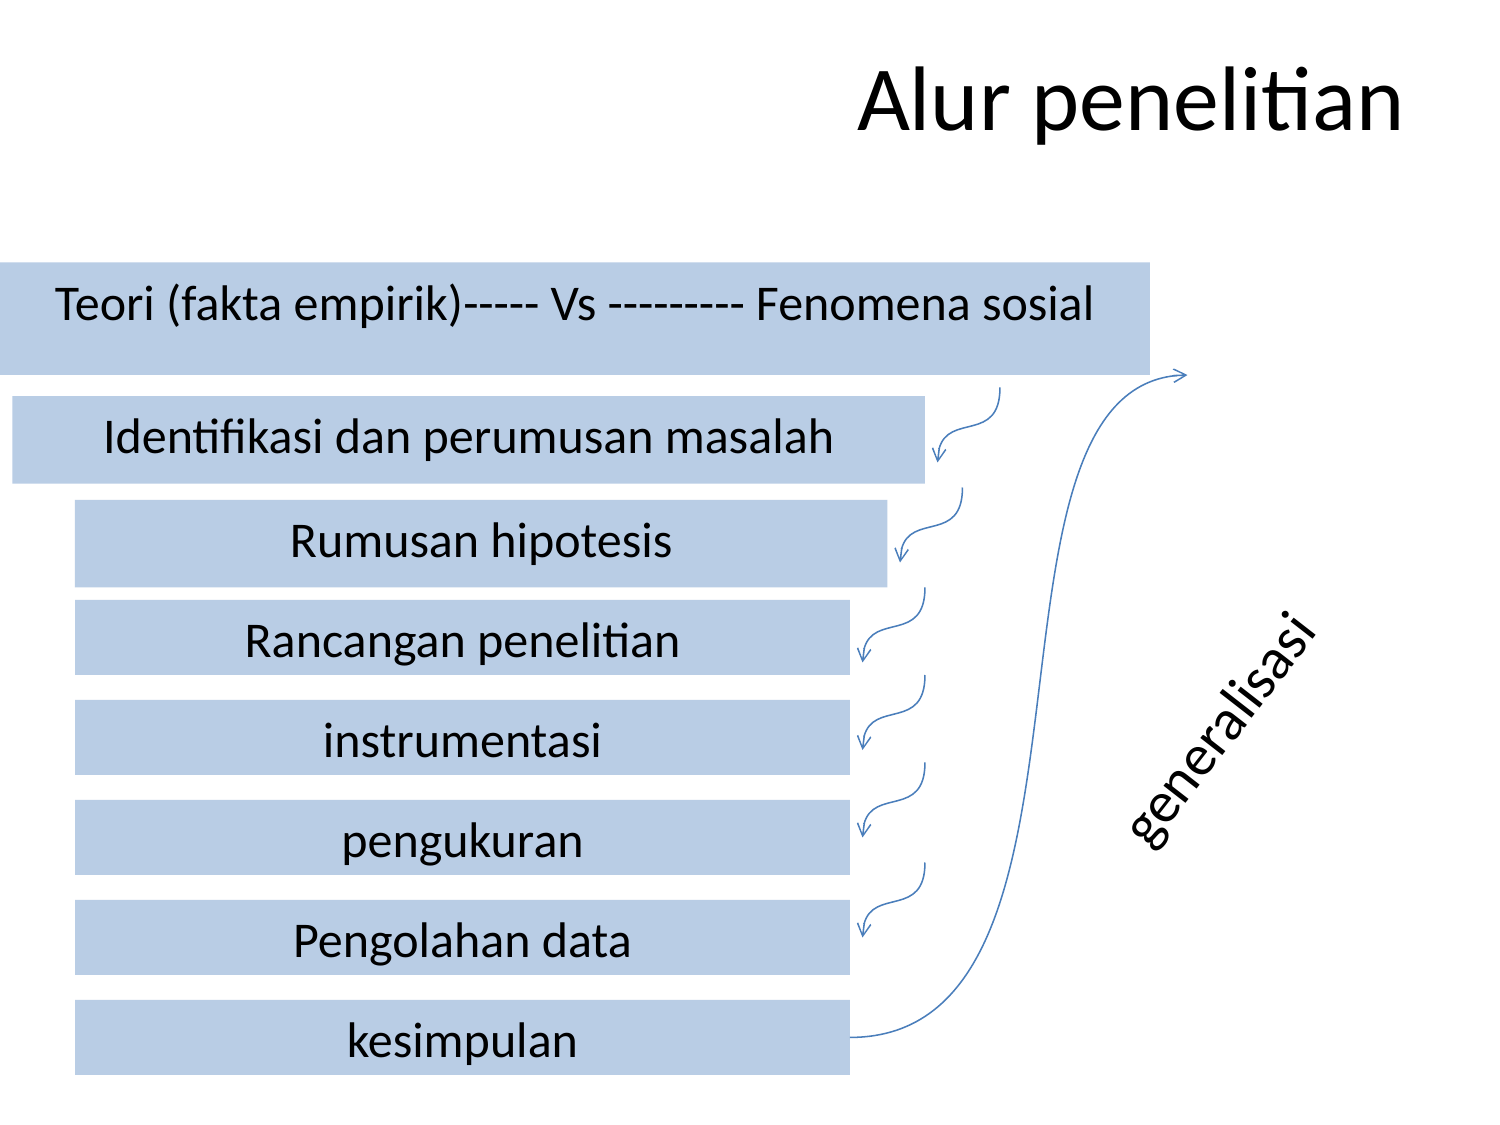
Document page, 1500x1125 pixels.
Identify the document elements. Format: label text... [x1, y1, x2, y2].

text_box instrumentasi [75, 699, 844, 775]
text_box Pengolahan data [75, 899, 844, 975]
title Alur penelitian [762, 0, 1500, 188]
text_box kesimpulan [75, 999, 850, 1075]
text_box generalisasi [1191, 514, 1417, 874]
list Teori (fakta empirik)----- Vs --------- Fenomena sosial [0, 262, 1150, 375]
text_box Identifikasi dan perumusan masalah [12, 396, 844, 484]
text_box pengukuran [75, 799, 844, 875]
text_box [849, 374, 1188, 1038]
text_box Rumusan hipotesis [74, 499, 844, 588]
text_box Rancangan penelitian [75, 599, 844, 675]
